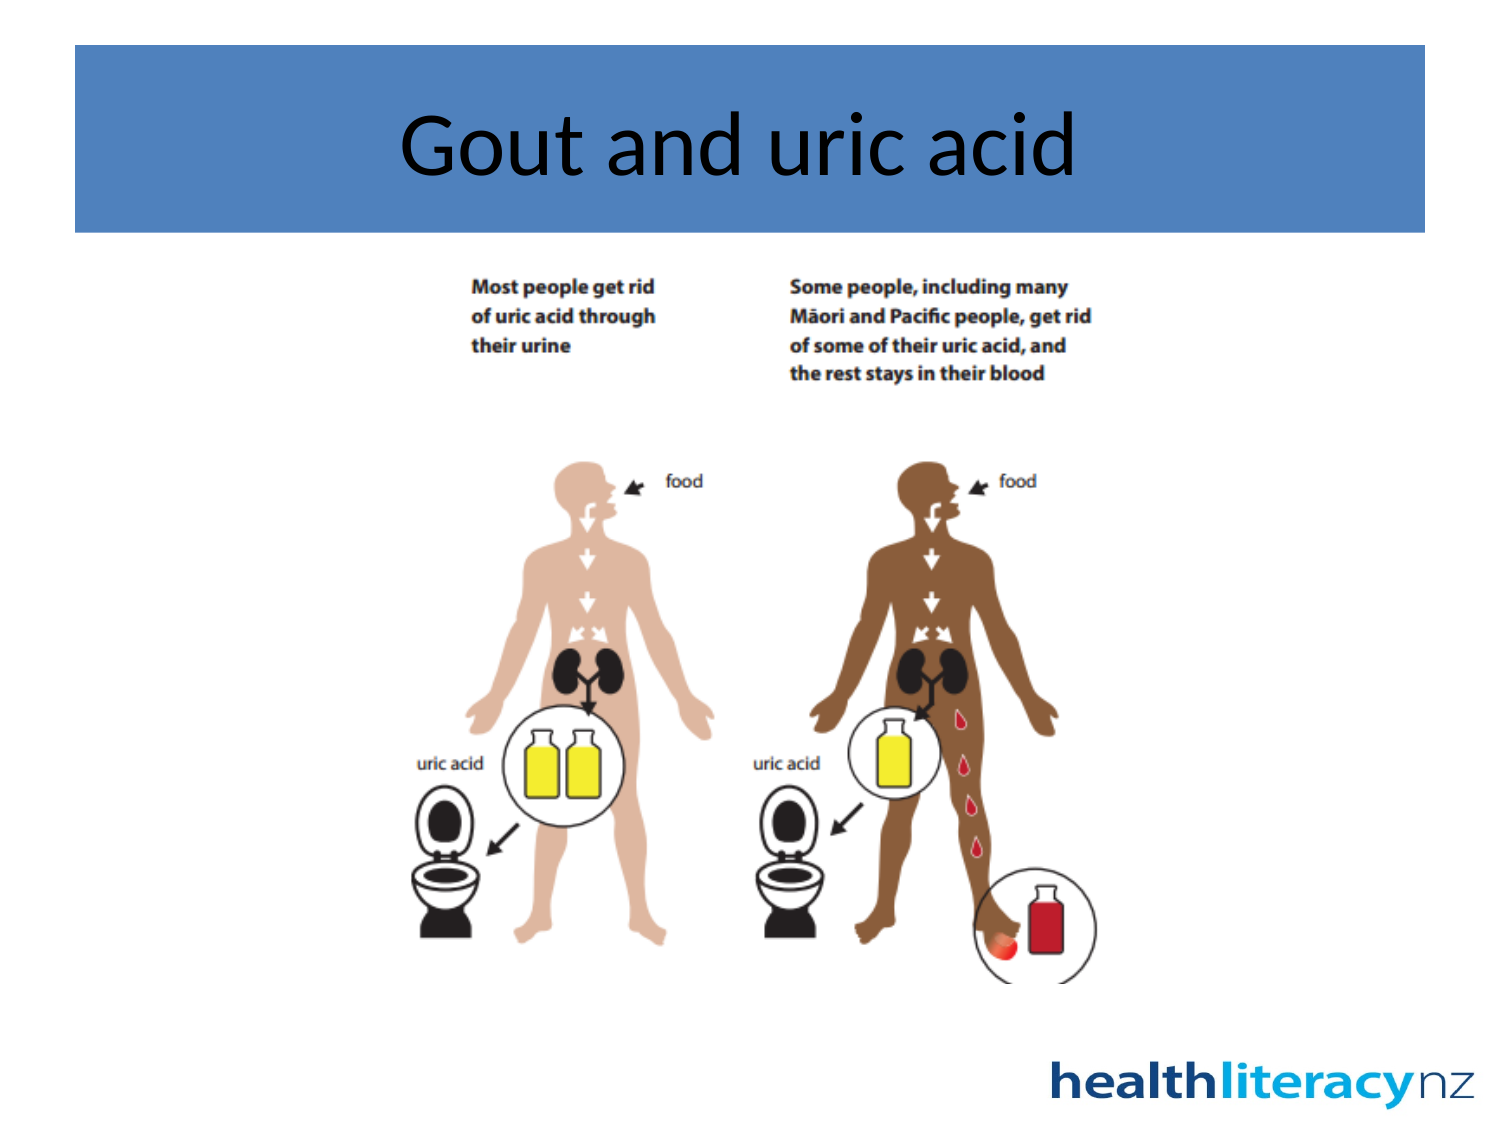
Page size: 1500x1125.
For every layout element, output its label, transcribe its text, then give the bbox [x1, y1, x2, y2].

title Gout and uric acid [75, 45, 1425, 233]
picture [937, 984, 1500, 1125]
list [409, 249, 1145, 1125]
